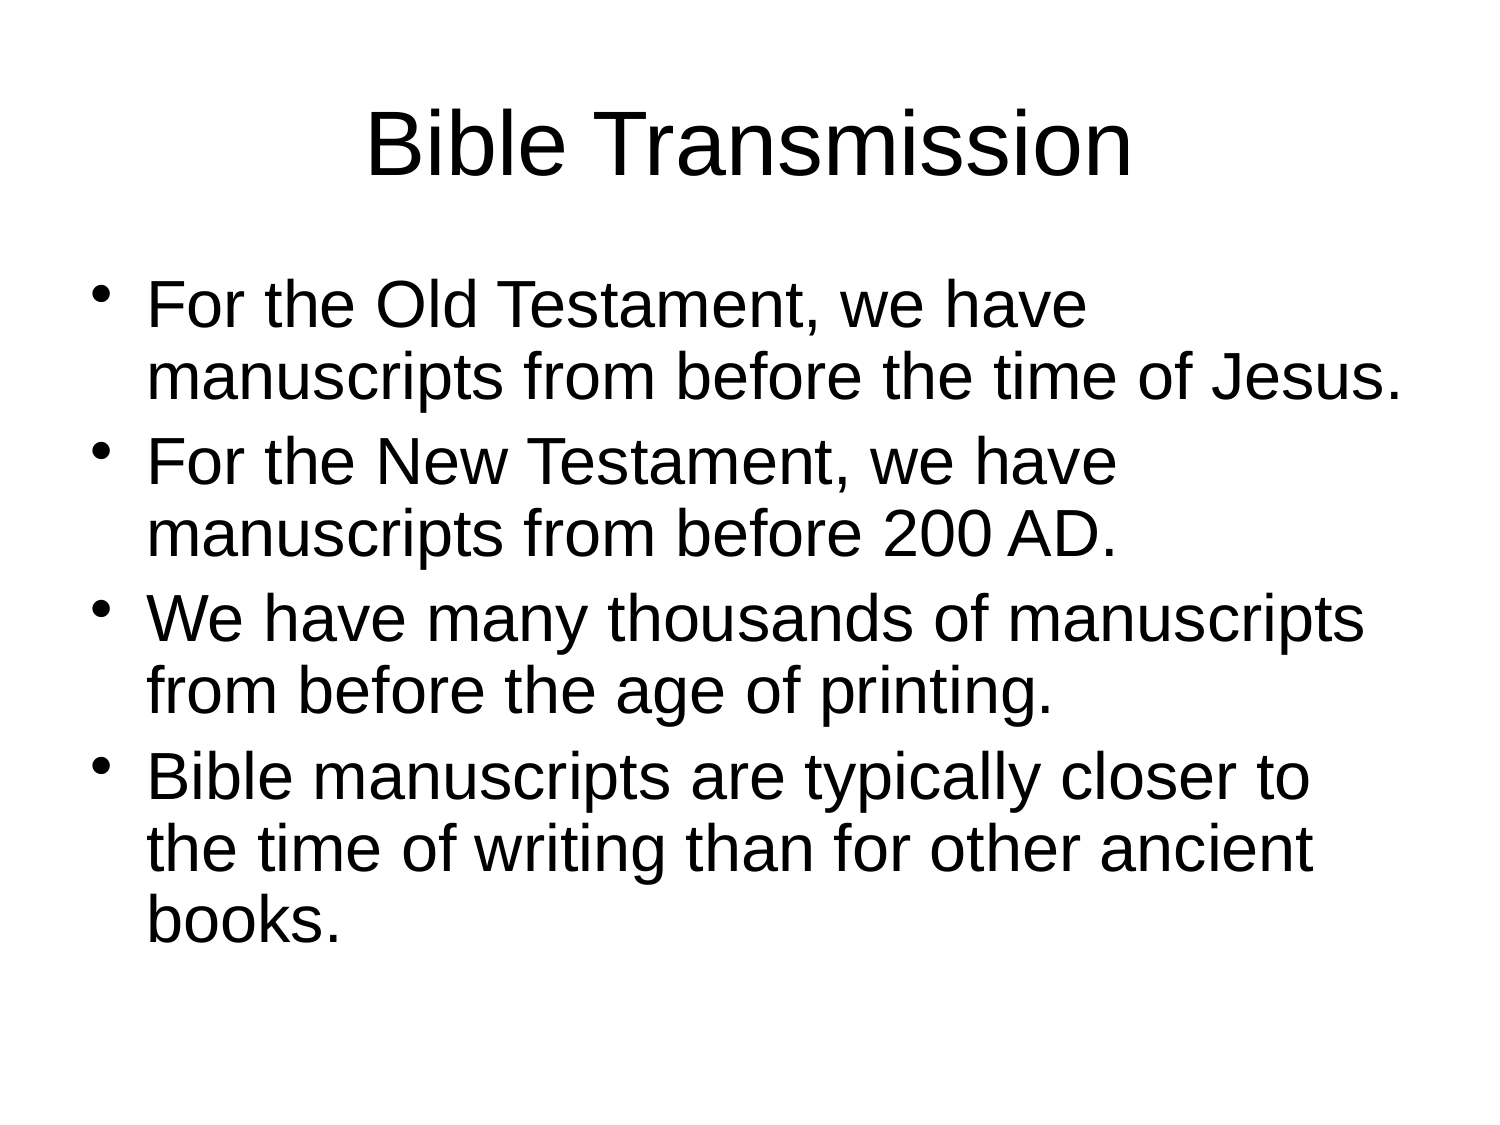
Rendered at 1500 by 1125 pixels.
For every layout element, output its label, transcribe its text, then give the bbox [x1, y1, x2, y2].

list For the Old Testament, we have manuscripts from before the time of Jesus. For the New Testament, we have manuscripts from before 200 AD. We have many thousands of manuscripts from before the age of printing. Bible manuscripts are typically closer to the time of writing than for other ancient books. [75, 262, 1425, 1005]
title Bible Transmission [75, 45, 1425, 233]
